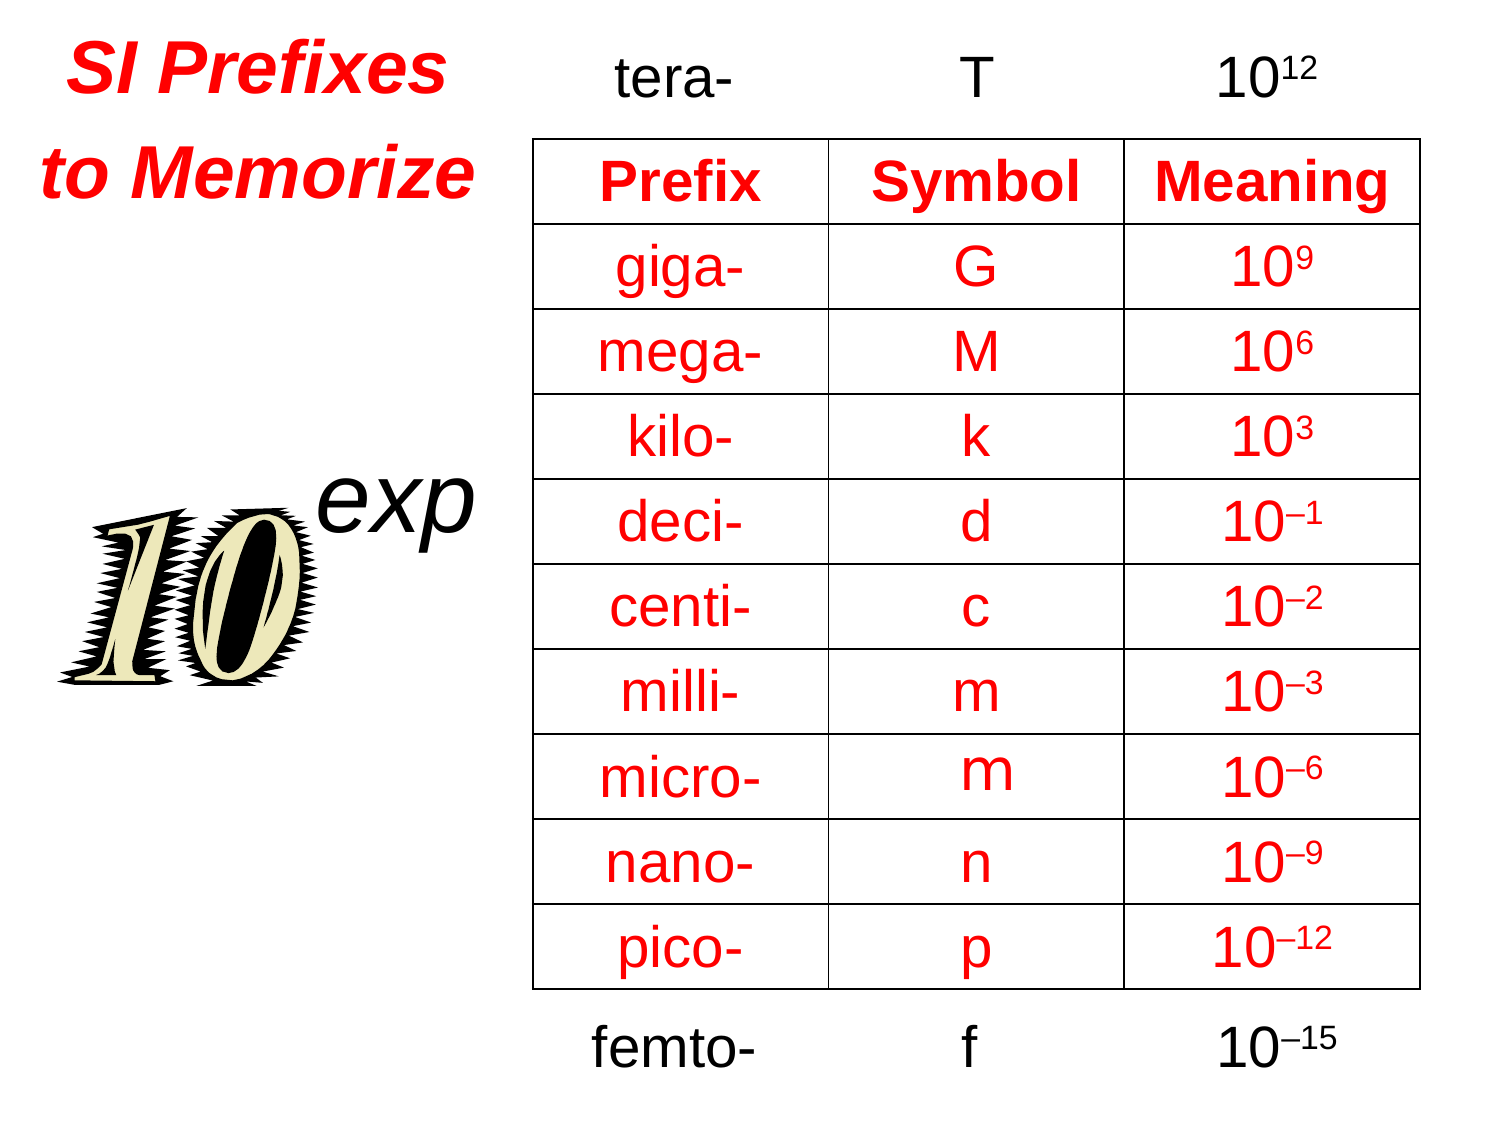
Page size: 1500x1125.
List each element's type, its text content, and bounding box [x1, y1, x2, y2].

table_cell 10–2 [1125, 565, 1419, 648]
table_cell 10–6 [1125, 735, 1419, 818]
table_header Symbol [829, 140, 1123, 223]
table_cell kilo- [534, 395, 828, 478]
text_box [56, 424, 513, 688]
table_cell 109 [1125, 225, 1419, 308]
table_header Prefix [534, 140, 828, 223]
text_box 1012 [1144, 31, 1390, 117]
table_cell milli- [534, 650, 828, 733]
table_cell pico- [534, 905, 828, 988]
table_cell m [829, 735, 1123, 818]
table_cell mega- [534, 310, 828, 393]
table_cell 10–3 [1125, 650, 1419, 733]
table_cell 106 [1125, 310, 1419, 393]
table_header Meaning [1125, 140, 1419, 223]
table_cell p [829, 905, 1123, 988]
table_cell k [829, 395, 1123, 478]
text_box tera- [543, 31, 806, 117]
table_cell c [829, 565, 1123, 648]
table_cell n [829, 820, 1123, 903]
text_box SI Prefixes to Memorize [0, 10, 548, 221]
text_box 10–15 [1145, 1001, 1409, 1086]
table_cell 10–9 [1125, 820, 1419, 903]
table_cell M [829, 310, 1123, 393]
table_cell G [829, 225, 1123, 308]
table_cell 103 [1125, 395, 1419, 478]
table_cell giga- [534, 225, 828, 308]
text_box femto- [520, 1001, 829, 1086]
table_cell micro- [534, 735, 828, 818]
table_cell 10–12 [1125, 905, 1419, 988]
text_box f [890, 1001, 1049, 1086]
table_cell 10–1 [1125, 480, 1419, 563]
table_cell centi- [534, 565, 828, 648]
text_box T [888, 31, 1066, 117]
table_cell d [829, 480, 1123, 563]
table_cell m [829, 650, 1123, 733]
table_cell deci- [534, 480, 828, 563]
table_cell nano- [534, 820, 828, 903]
